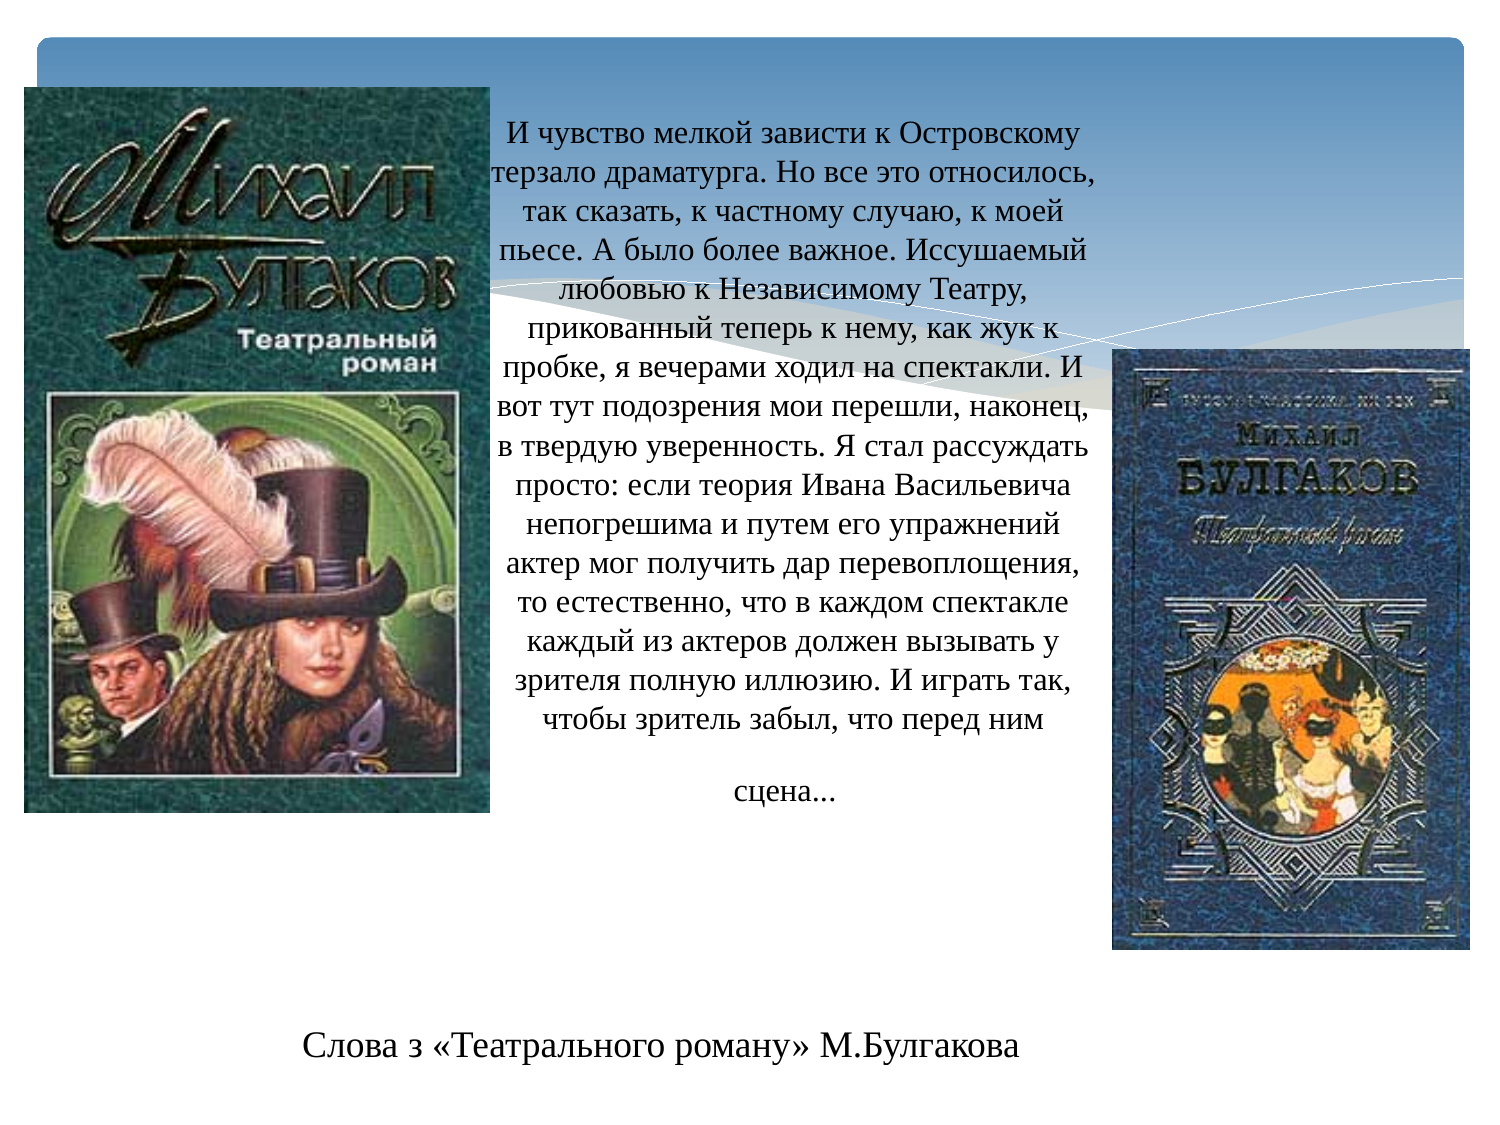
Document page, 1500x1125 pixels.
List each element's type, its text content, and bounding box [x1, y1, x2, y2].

text_box Слова з «Театрального роману» М.Булгакова [287, 1012, 1050, 1073]
picture [1112, 349, 1470, 951]
picture [24, 87, 490, 813]
title И чувство мелкой зависти к Островскому терзало драматурга. Но все это относилось, так сказать, к частному случаю, к моей пьесе. А было более важное. Иссушаемый любовью к Независимому Театру, прикованный теперь к нему, как жук к пробке, я вечерами ходил на спектакли. И вот тут подозрения мои перешли, наконец, в твердую уверенность. Я стал рассуждать просто: если теория Ивана Васильевича непогрешима и путем его упражнений актер мог получить дар перевоплощения, то естественно, что в каждом спектакле каждый из актеров должен вызывать у зрителя полную иллюзию. И играть так, чтобы зритель забыл, что перед ним сцена... [490, 87, 1113, 838]
